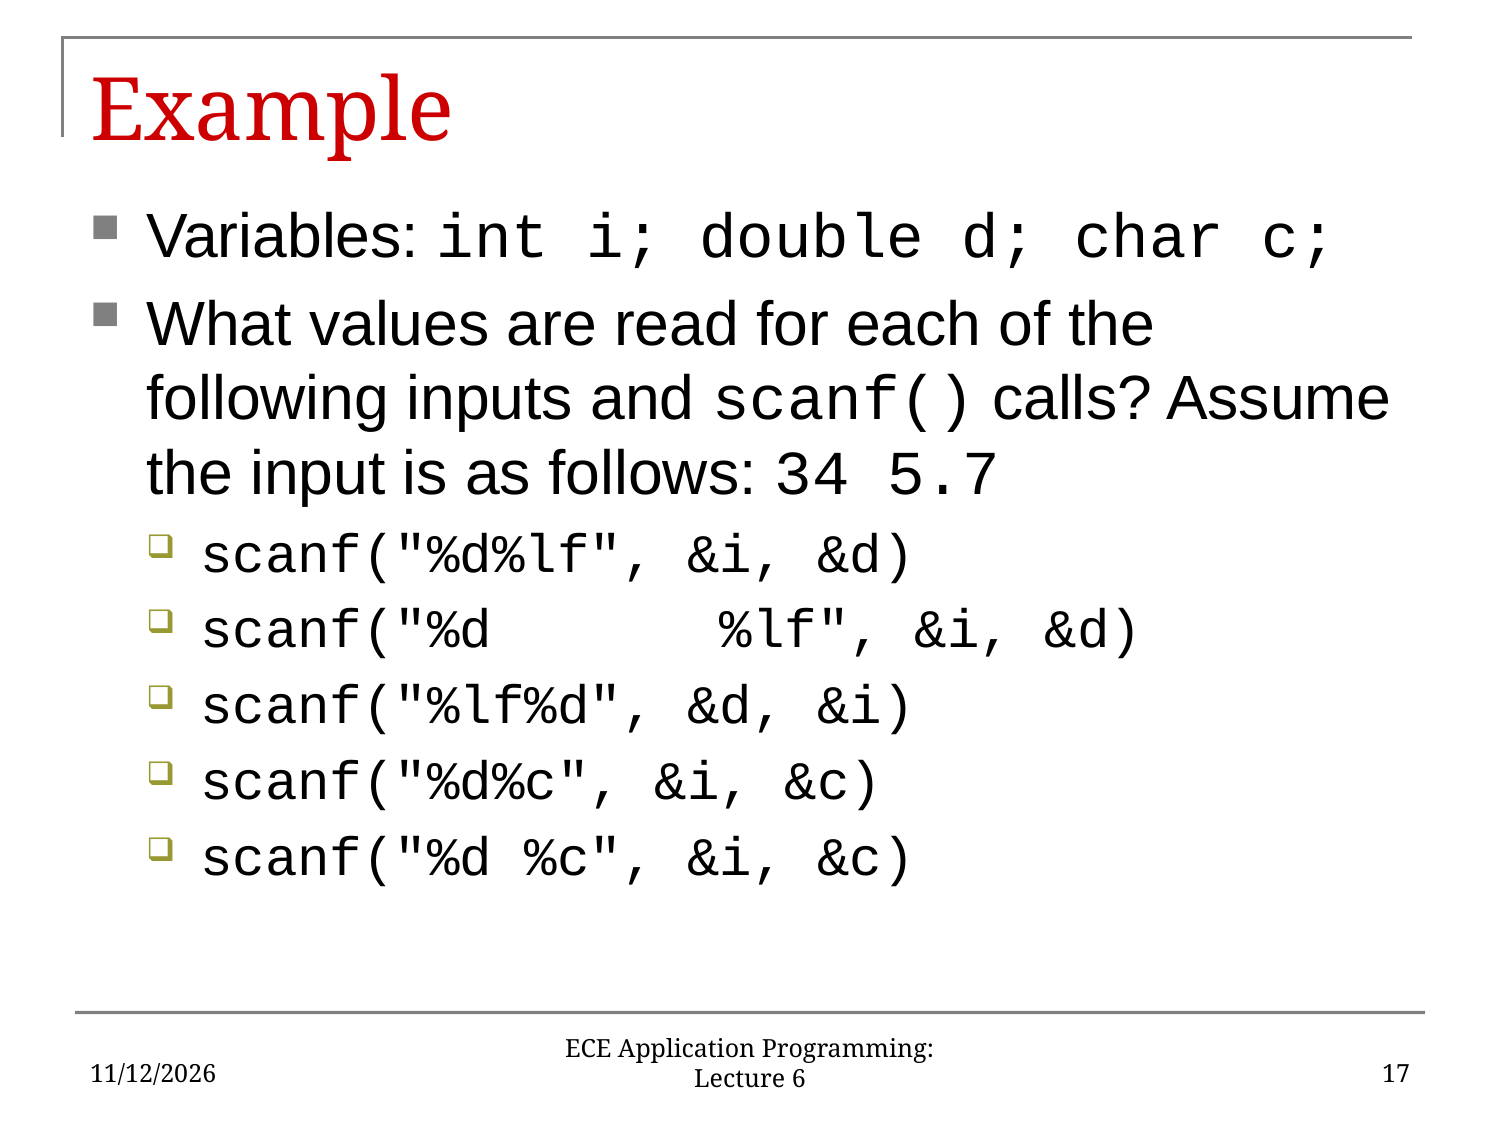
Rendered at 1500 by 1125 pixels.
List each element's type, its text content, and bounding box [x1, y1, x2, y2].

footer ECE Application Programming: Lecture 6 [512, 1024, 988, 1101]
title Example [75, 45, 1425, 163]
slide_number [74, 1023, 426, 1100]
list Variables: int i; double d; char c; What values are read for each of the following inputs and scanf() calls? Assume the input is as follows: 34 5.7 scanf("%d%lf", &i, &d) scanf("%d %lf", &i, &d) scanf("%lf%d", &d, &i) scanf("%d%c", &i, &c) scanf("%d %c", &i, &c) [75, 187, 1425, 1006]
slide_number 17 [1074, 1023, 1426, 1100]
